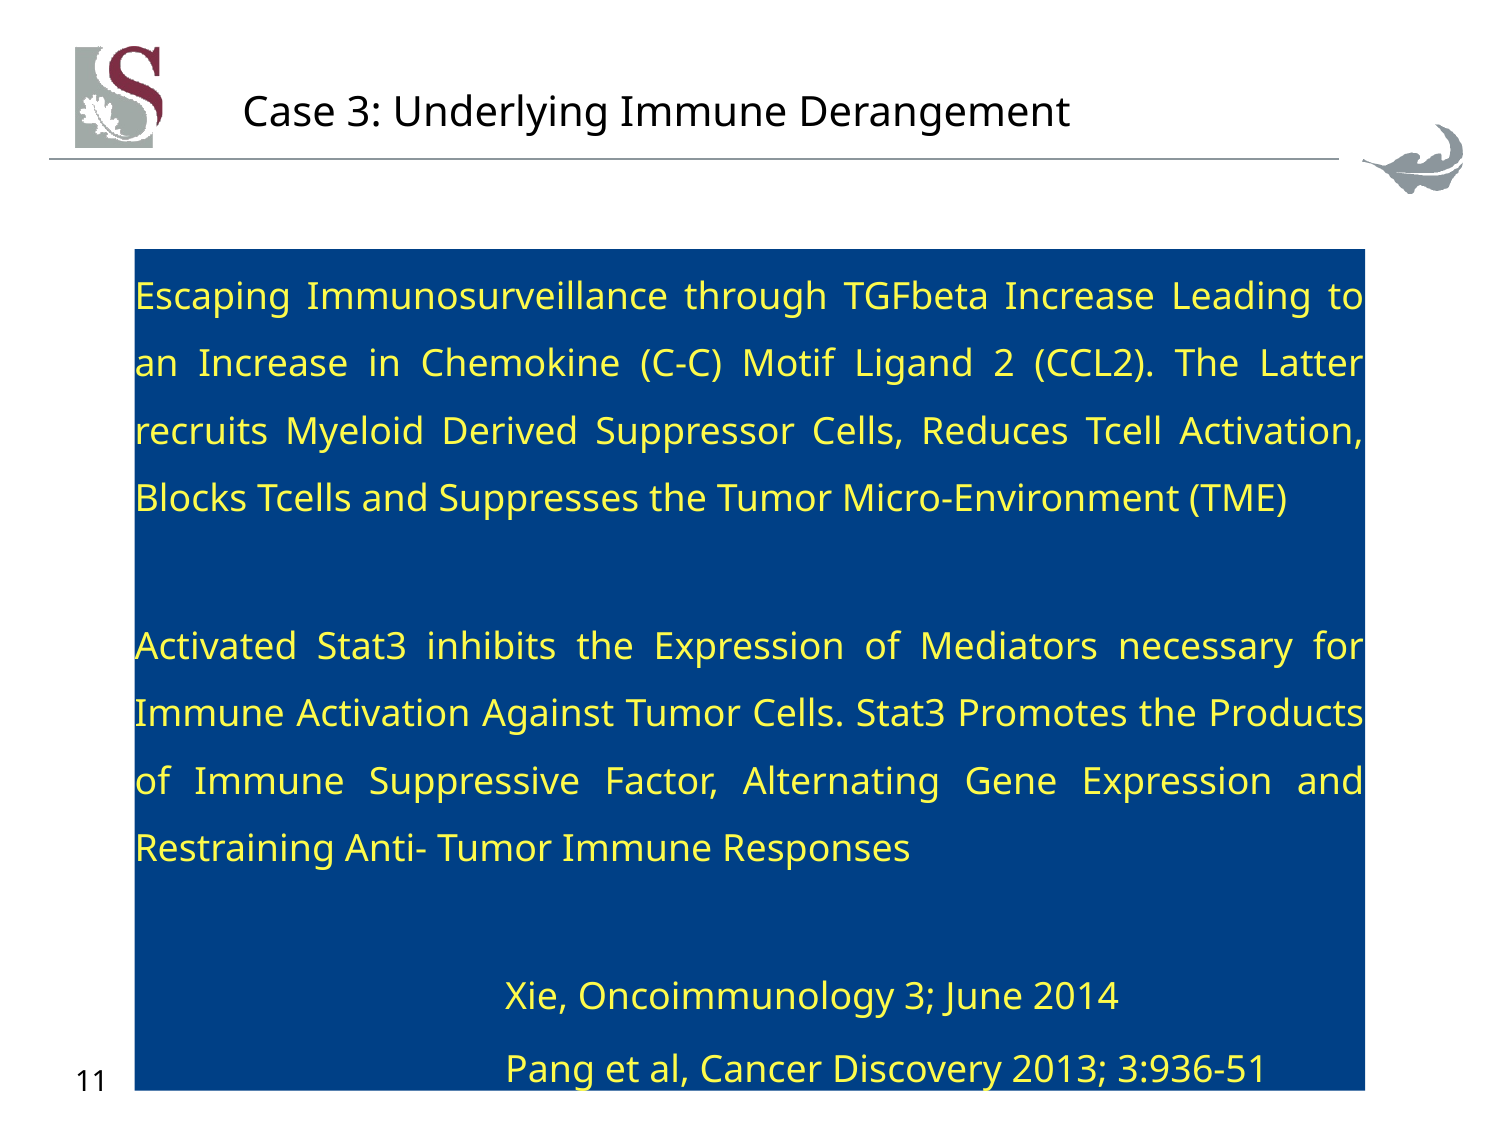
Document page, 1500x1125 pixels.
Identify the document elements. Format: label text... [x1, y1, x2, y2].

text_box Escaping Immunosurveillance through TGFbeta Increase Leading to an Increase in Chemokine (C-C) Motif Ligand 2 (CCL2). The Latter recruits Myeloid Derived Suppressor Cells, Reduces Tcell Activation, Blocks Tcells and Suppresses the Tumor Micro-Environment (TME) Activated Stat3 inhibits the Expression of Mediators necessary for Immune Activation Against Tumor Cells. Stat3 Promotes the Products of Immune Suppressive Factor, Alternating Gene Expression and Restraining Anti- Tumor Immune Responses Xie, Oncoimmunology 3; June 2014 Pang et al, Cancer Discovery 2013; 3:936-51 [134, 249, 1366, 1091]
picture [1362, 124, 1463, 194]
picture [75, 46, 163, 148]
slide_number 11 [74, 1061, 388, 1114]
title Case 3: Underlying Immune Derangement [242, 58, 1344, 136]
